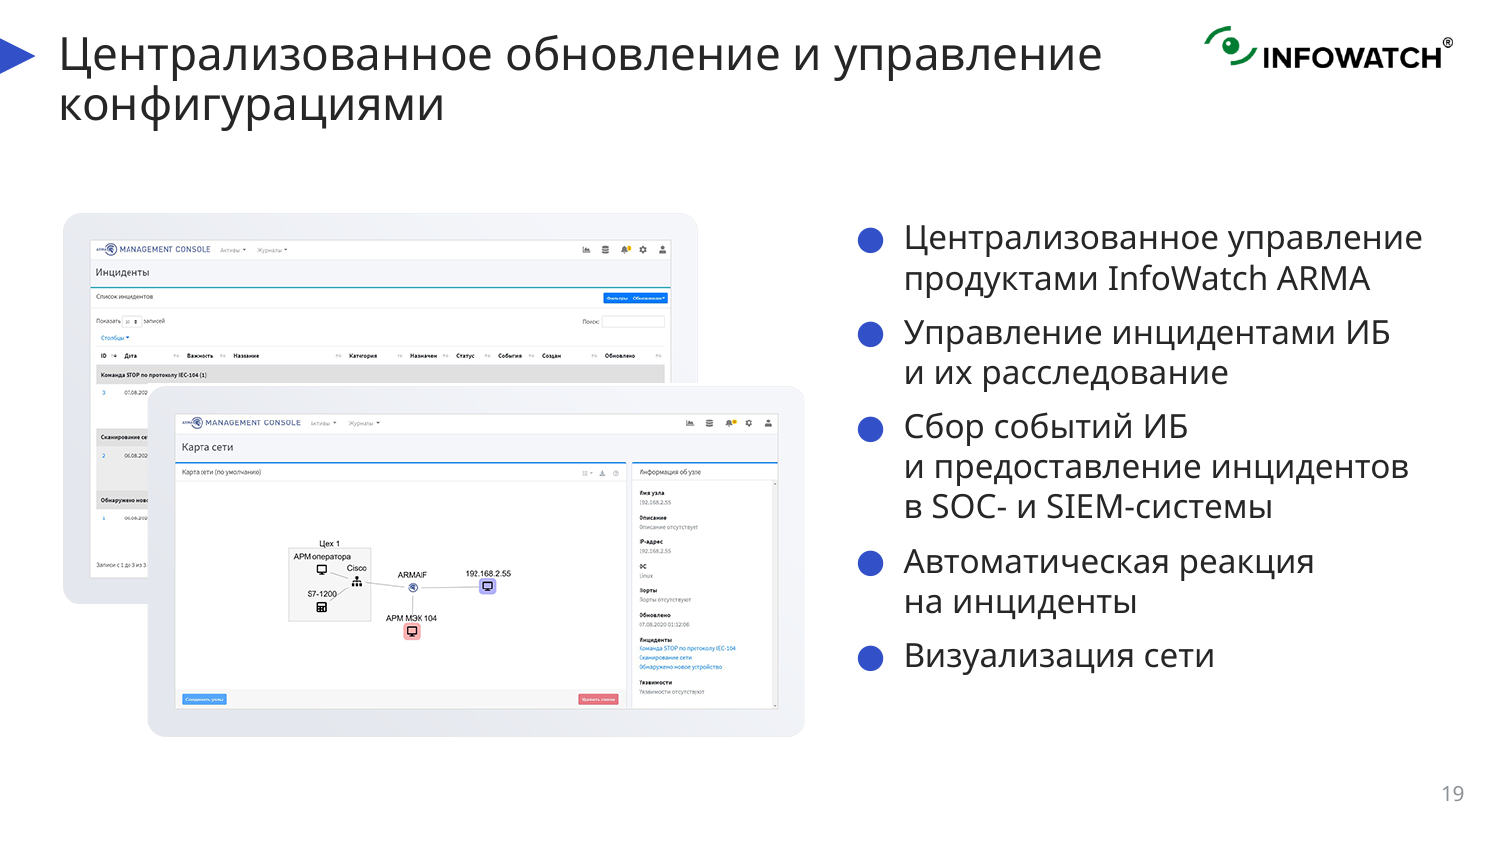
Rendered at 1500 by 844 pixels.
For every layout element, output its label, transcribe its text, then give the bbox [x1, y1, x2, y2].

title Централизованное обновление и управление конфигурациями [59, 29, 1158, 136]
picture [1204, 26, 1453, 68]
picture [53, 213, 805, 757]
text_box Централизованное управление продуктами InfoWatch ARMA Управление инцидентами ИБ и их расследование Сбор событий ИБ и предоставление инцидентов в SOC‑ и SIEM‑системы Автоматическая реакция на инциденты Визуализация сети [856, 216, 1447, 754]
